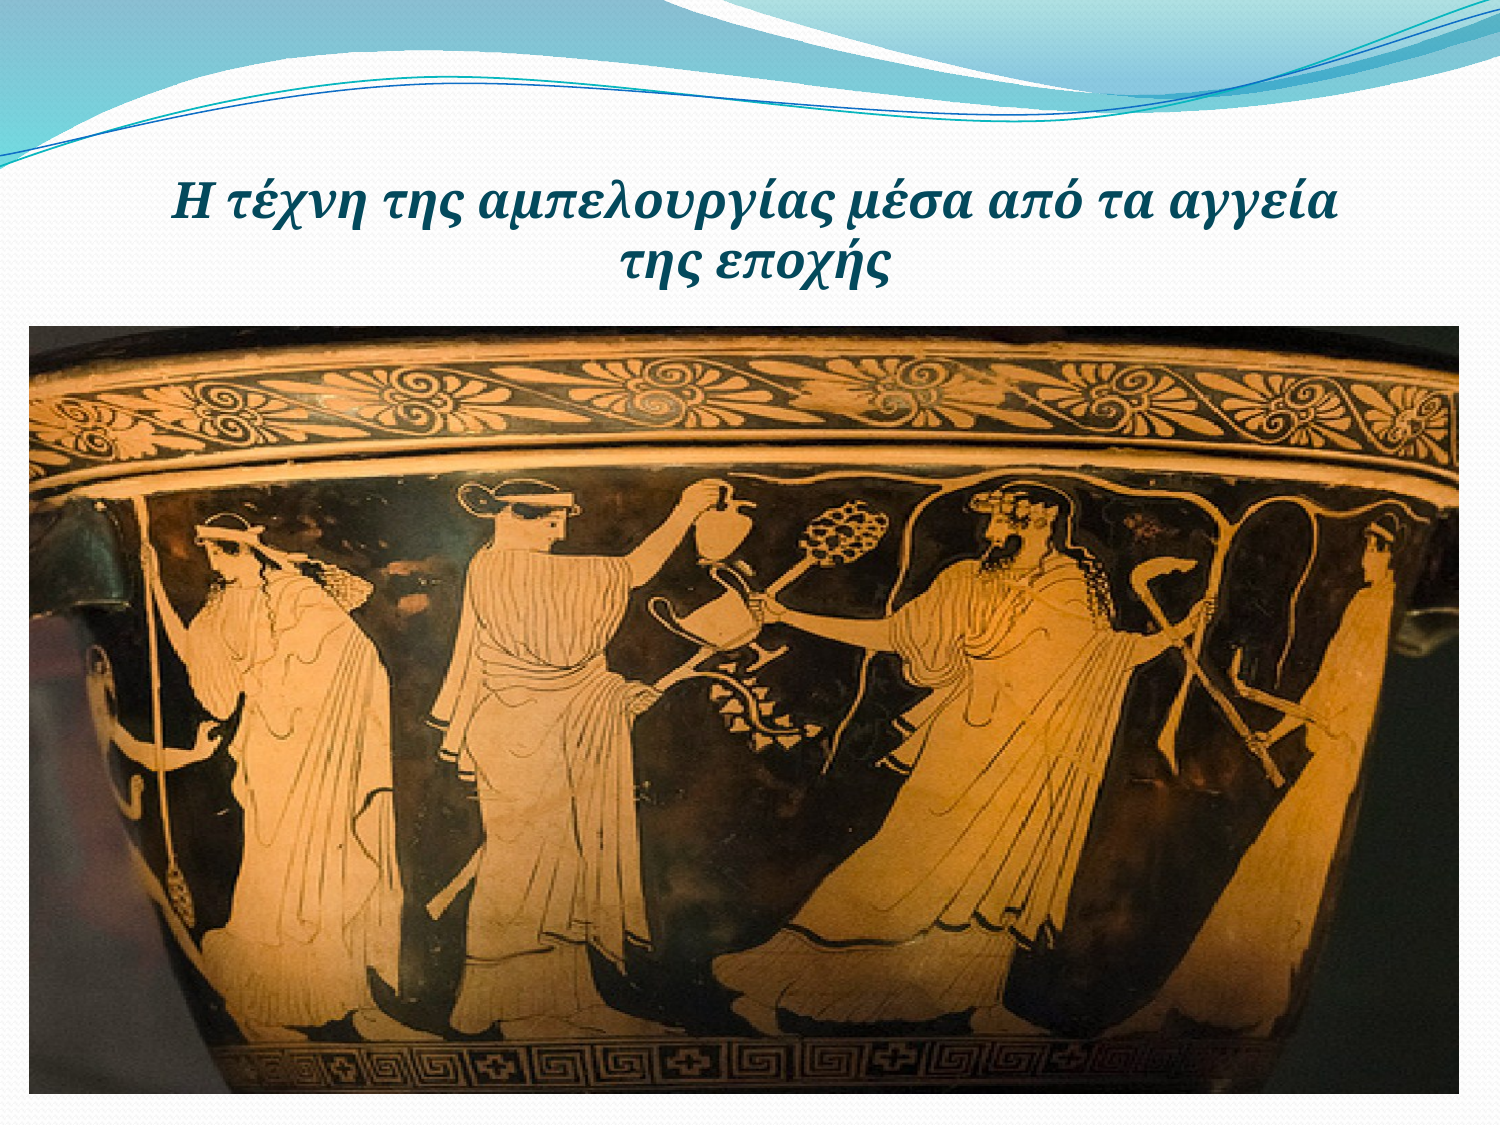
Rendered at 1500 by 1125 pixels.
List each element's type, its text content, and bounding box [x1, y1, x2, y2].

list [29, 326, 1459, 1095]
text_box Η τέχνη της αμπελουργίας μέσα από τα αγγεία της εποχής [123, 160, 1388, 296]
